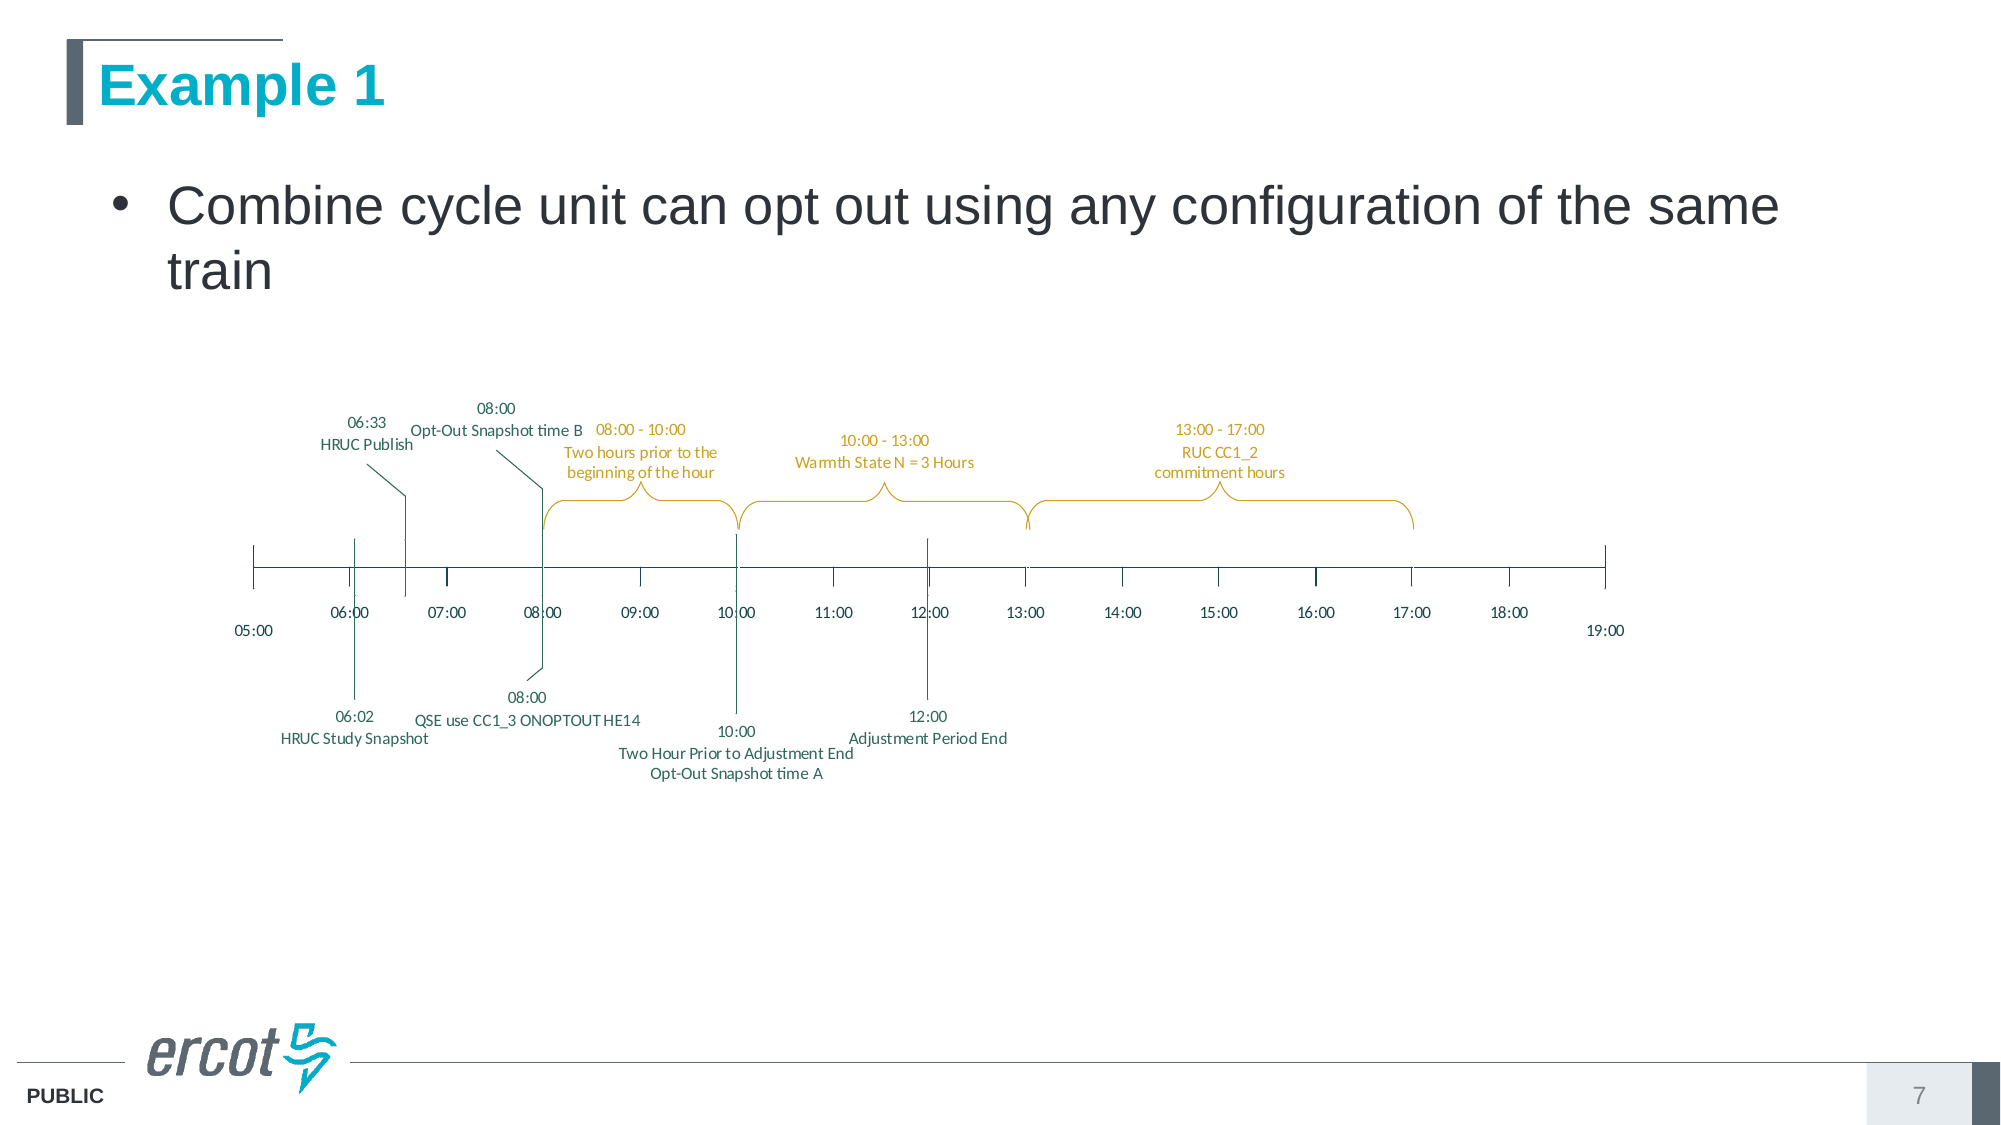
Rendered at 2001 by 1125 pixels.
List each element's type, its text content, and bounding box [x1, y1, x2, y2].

title Example 1 [83, 39, 1934, 125]
list Combine cycle unit can opt out using any configuration of the same train [66, 125, 1934, 992]
picture [143, 1019, 340, 1096]
slide_number 7 [1866, 1076, 1973, 1113]
picture [222, 390, 1635, 794]
